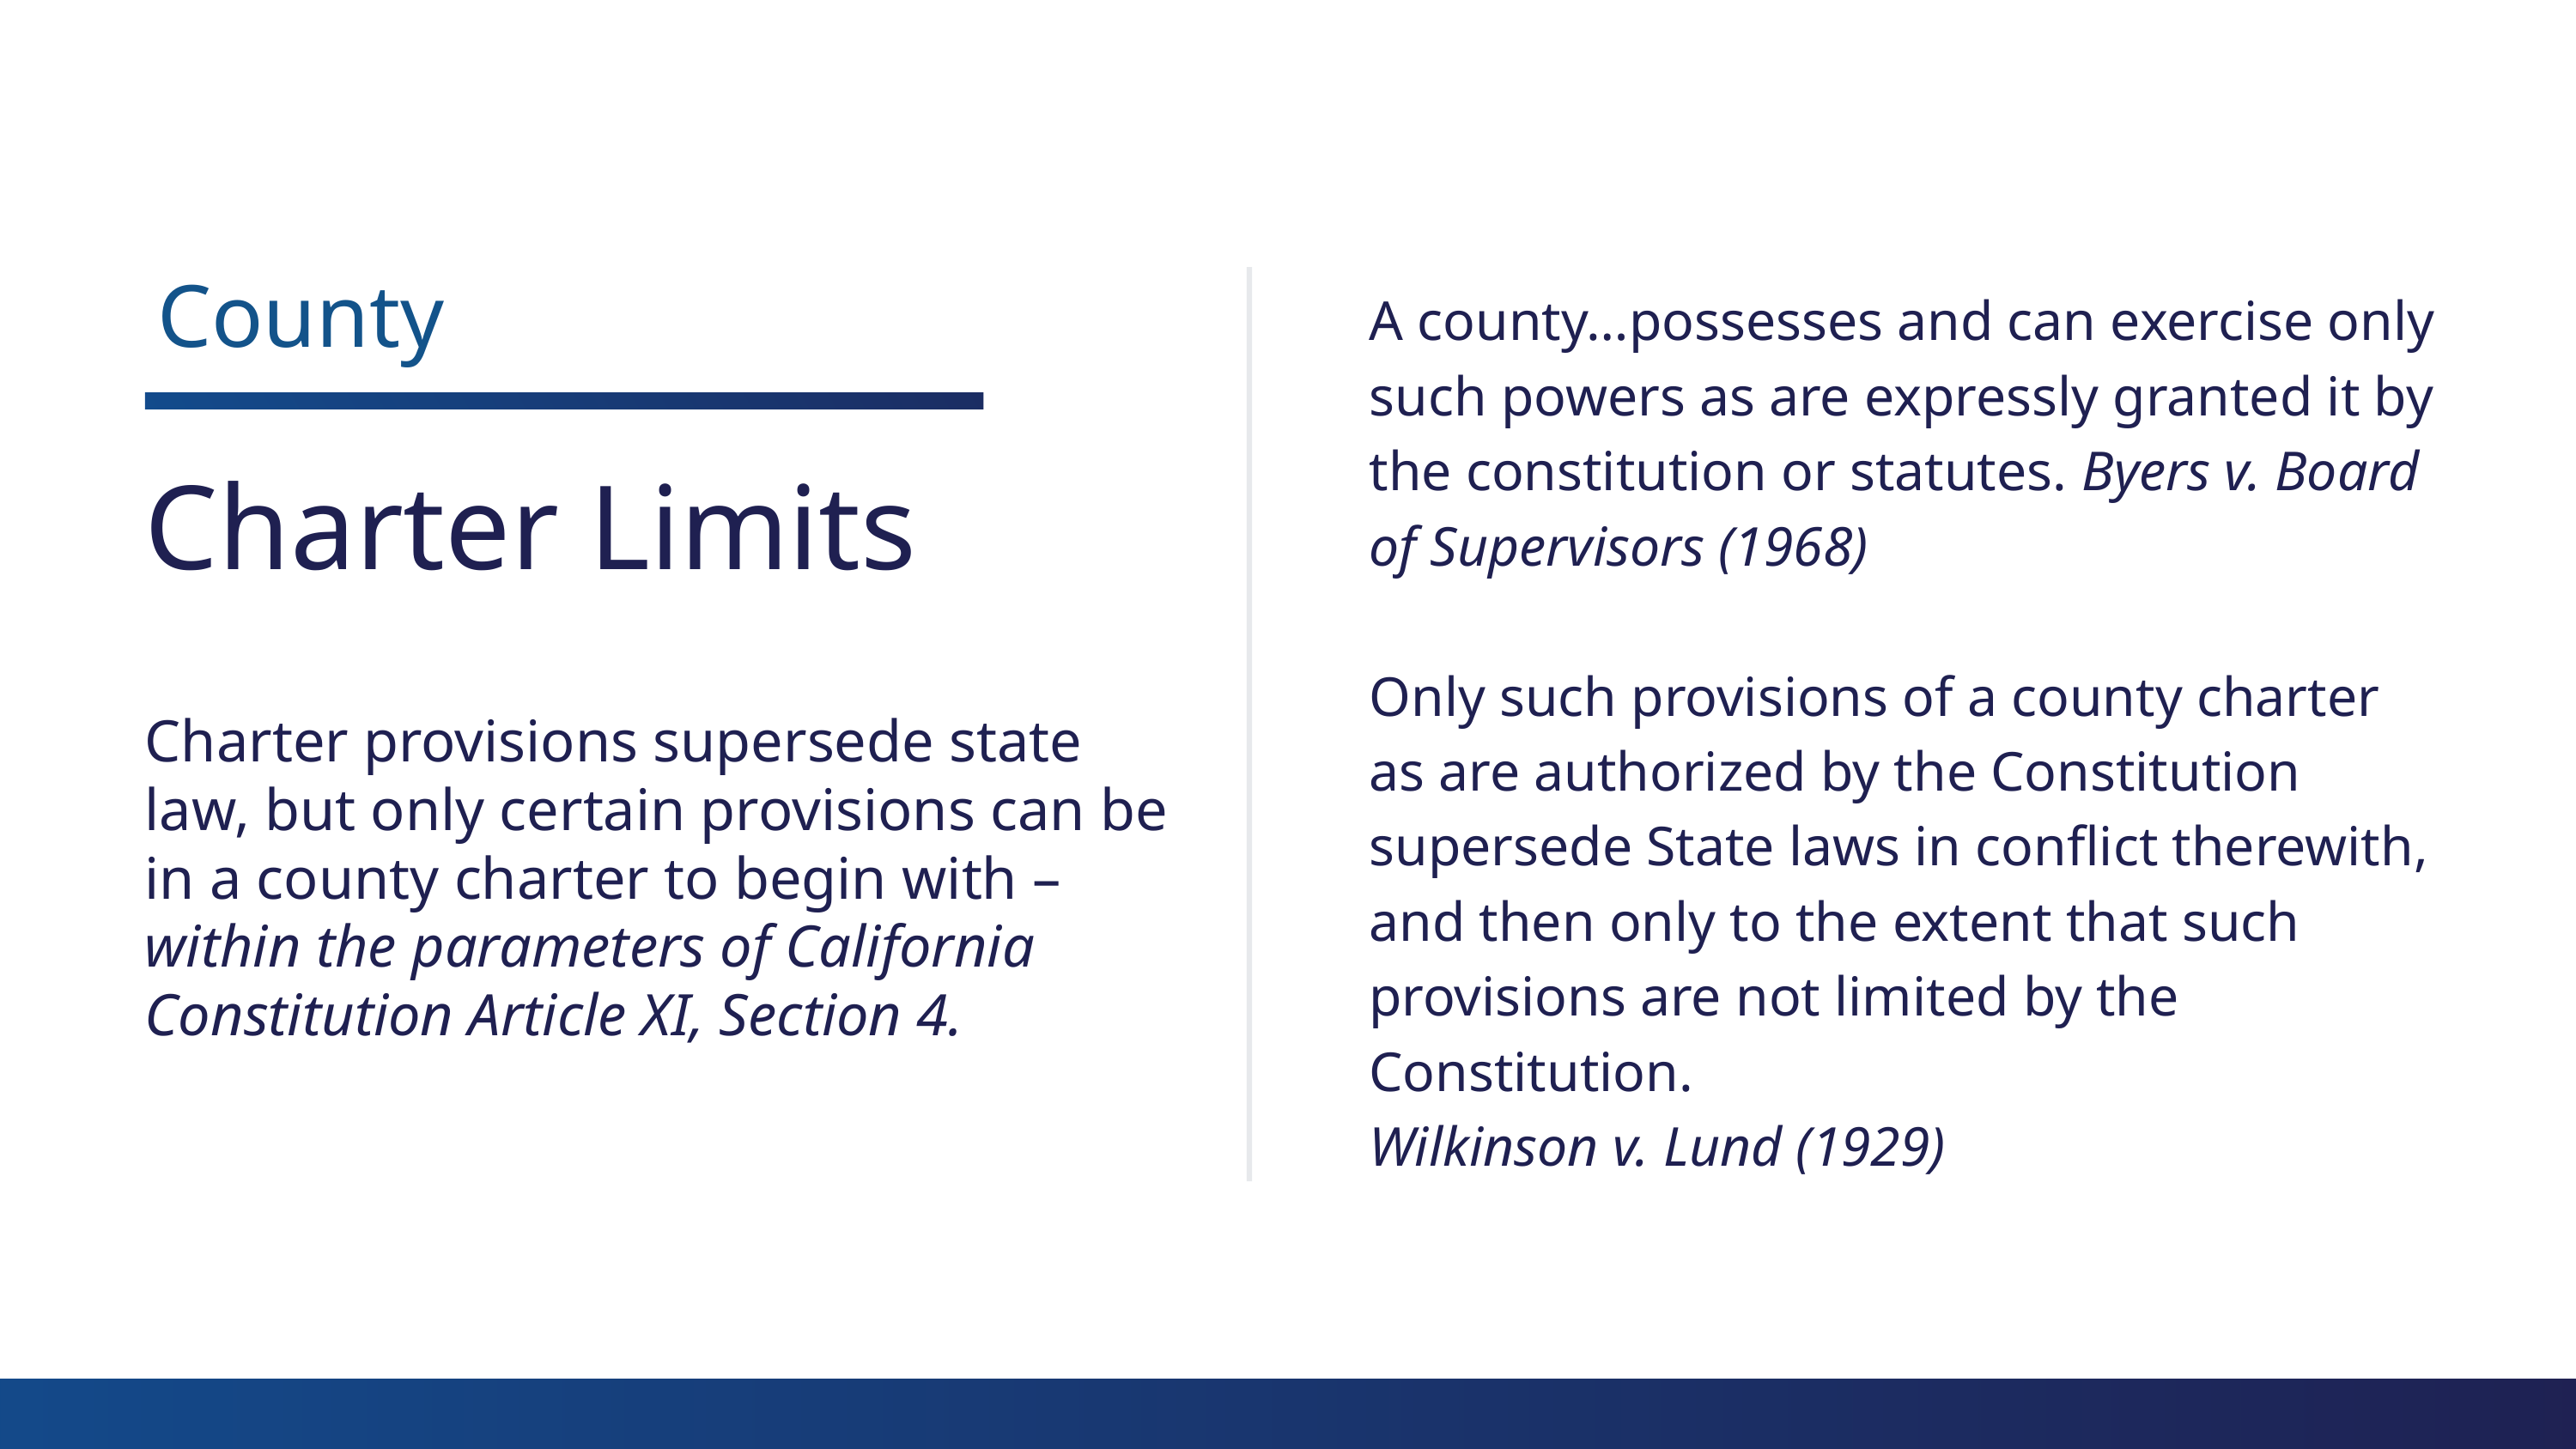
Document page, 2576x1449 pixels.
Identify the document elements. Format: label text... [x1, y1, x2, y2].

text_box A county…possesses and can exercise only such powers as are expressly granted it by the constitution or statutes. Byers v. Board of Supervisors (1968) Only such provisions of a county charter as are authorized by the Constitution supersede State laws in conflict therewith, and then only to the extent that such provisions are not limited by the Constitution. Wilkinson v. Lund (1929) [1323, 276, 2445, 1178]
text_box [144, 392, 984, 409]
text_box Charter provisions supersede state law, but only certain provisions can be in a county charter to begin with – within the parameters of California Constitution Article XI, Section 4. [144, 704, 1176, 1048]
text_box [0, 1379, 2576, 1449]
text_box Charter Limits [144, 430, 1045, 593]
text_box County [144, 255, 784, 372]
